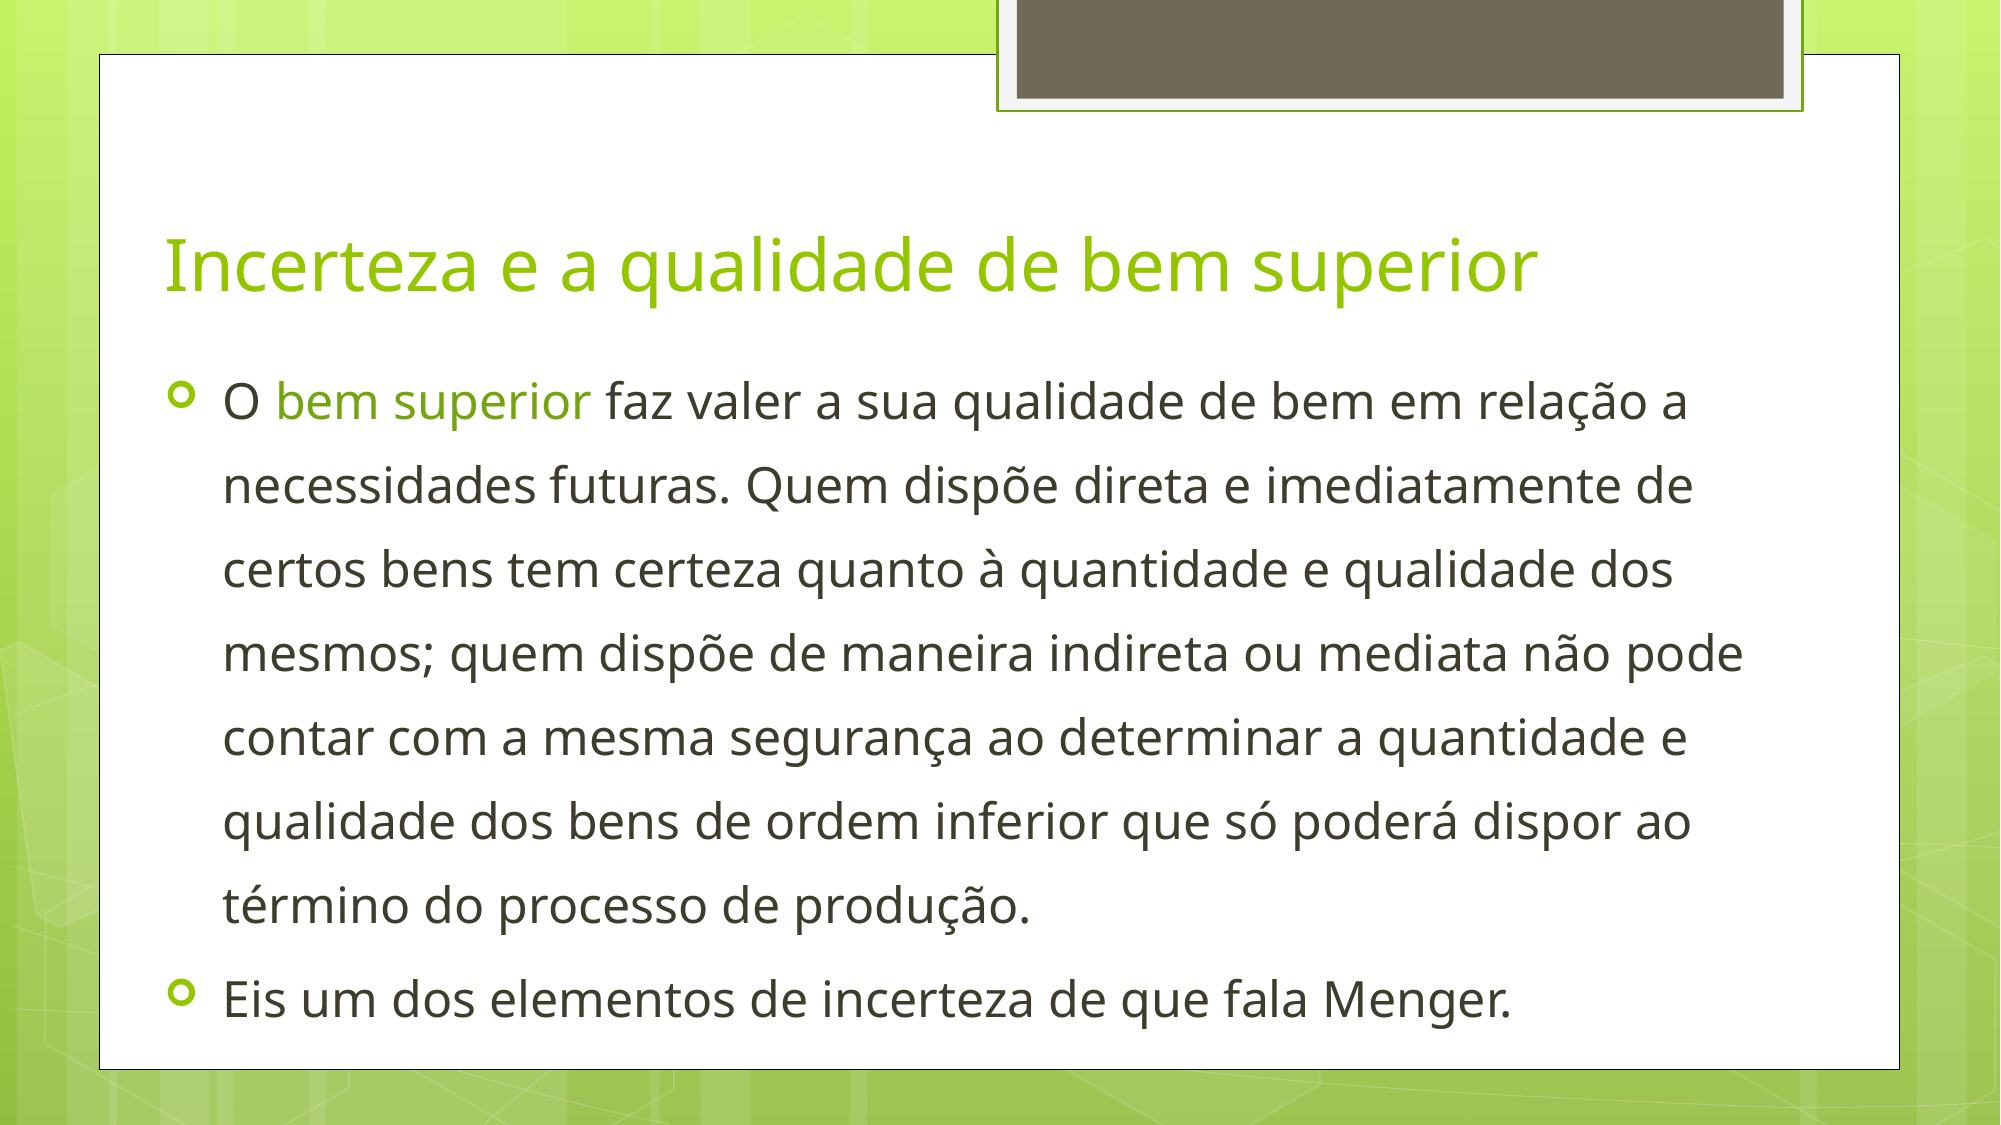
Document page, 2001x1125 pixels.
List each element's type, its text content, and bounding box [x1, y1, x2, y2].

list O bem superior faz valer a sua qualidade de bem em relação a necessidades futuras. Quem dispõe direta e imediatamente de certos bens tem certeza quanto à quantidade e qualidade dos mesmos; quem dispõe de maneira indireta ou mediata não pode contar com a mesma segurança ao determinar a quantidade e qualidade dos bens de ordem inferior que só poderá dispor ao término do processo de produção. Eis um dos elementos de incerteza de que fala Menger. [149, 338, 1792, 1024]
title Incerteza e a qualidade de bem superior [149, 125, 1574, 313]
